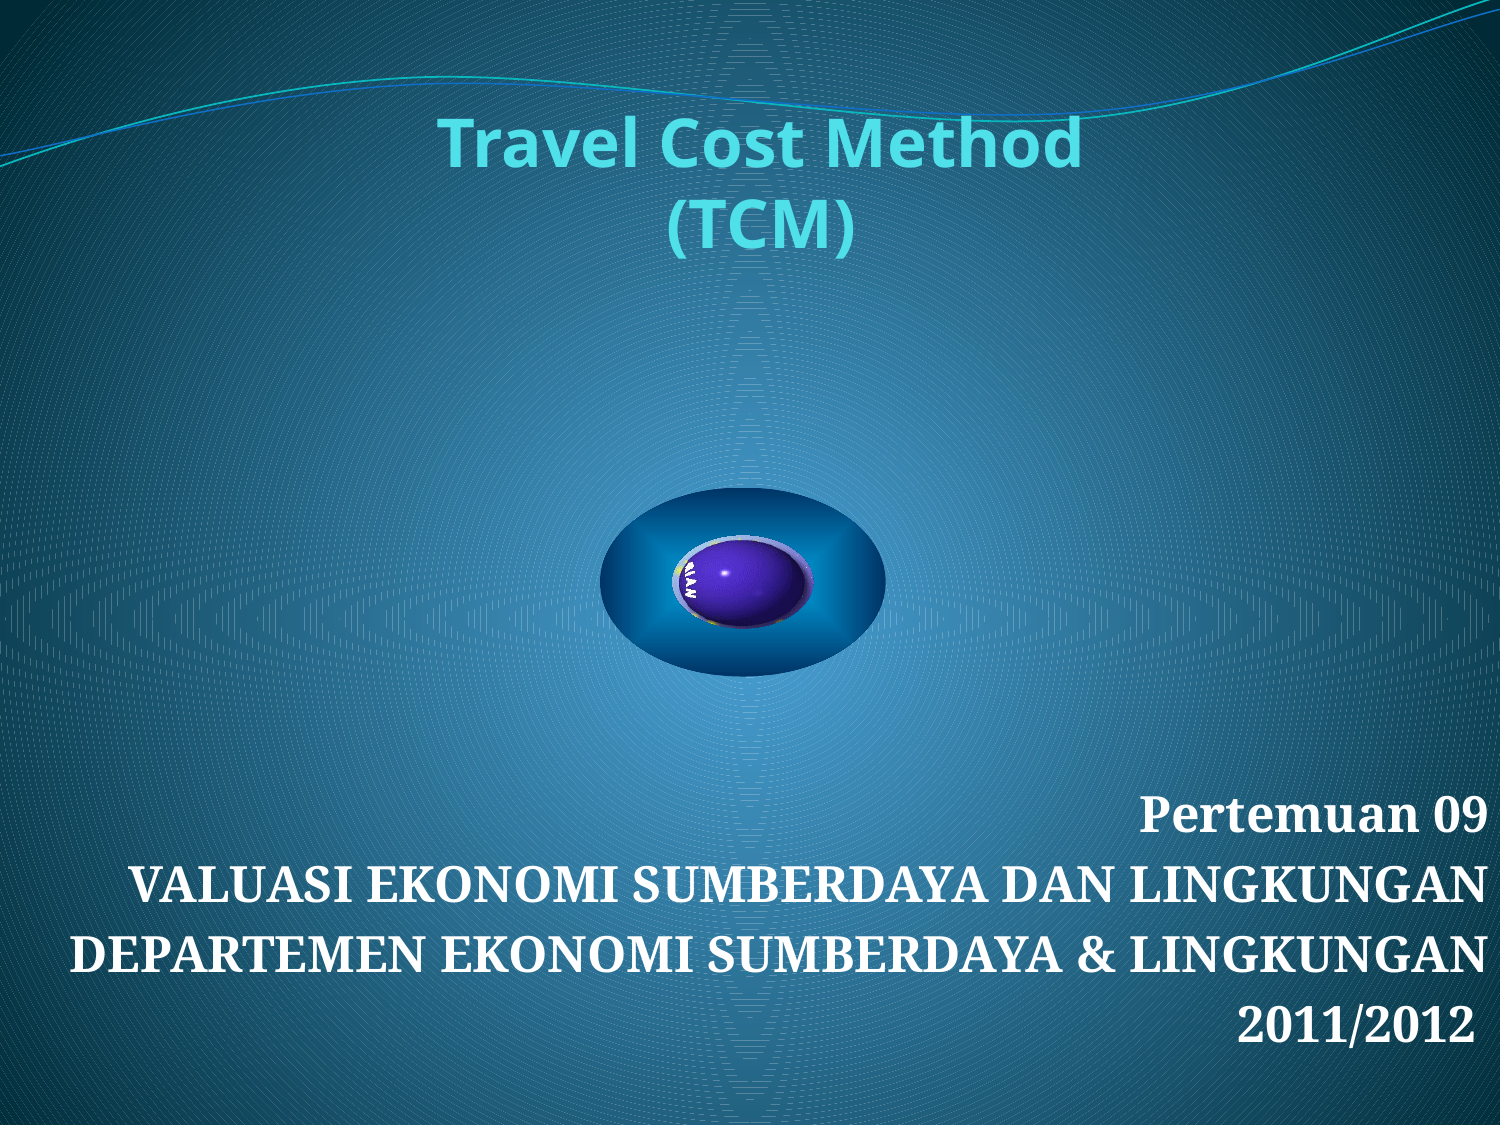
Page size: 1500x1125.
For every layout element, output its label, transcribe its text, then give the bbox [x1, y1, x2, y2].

subtitle Pertemuan 09 VALUASI EKONOMI SUMBERDAYA DAN LINGKUNGAN DEPARTEMEN EKONOMI SUMBERDAYA & LINGKUNGAN 2011/2012 [50, 774, 1500, 1063]
title Travel Cost Method (TCM) [137, 99, 1388, 263]
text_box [599, 487, 886, 677]
